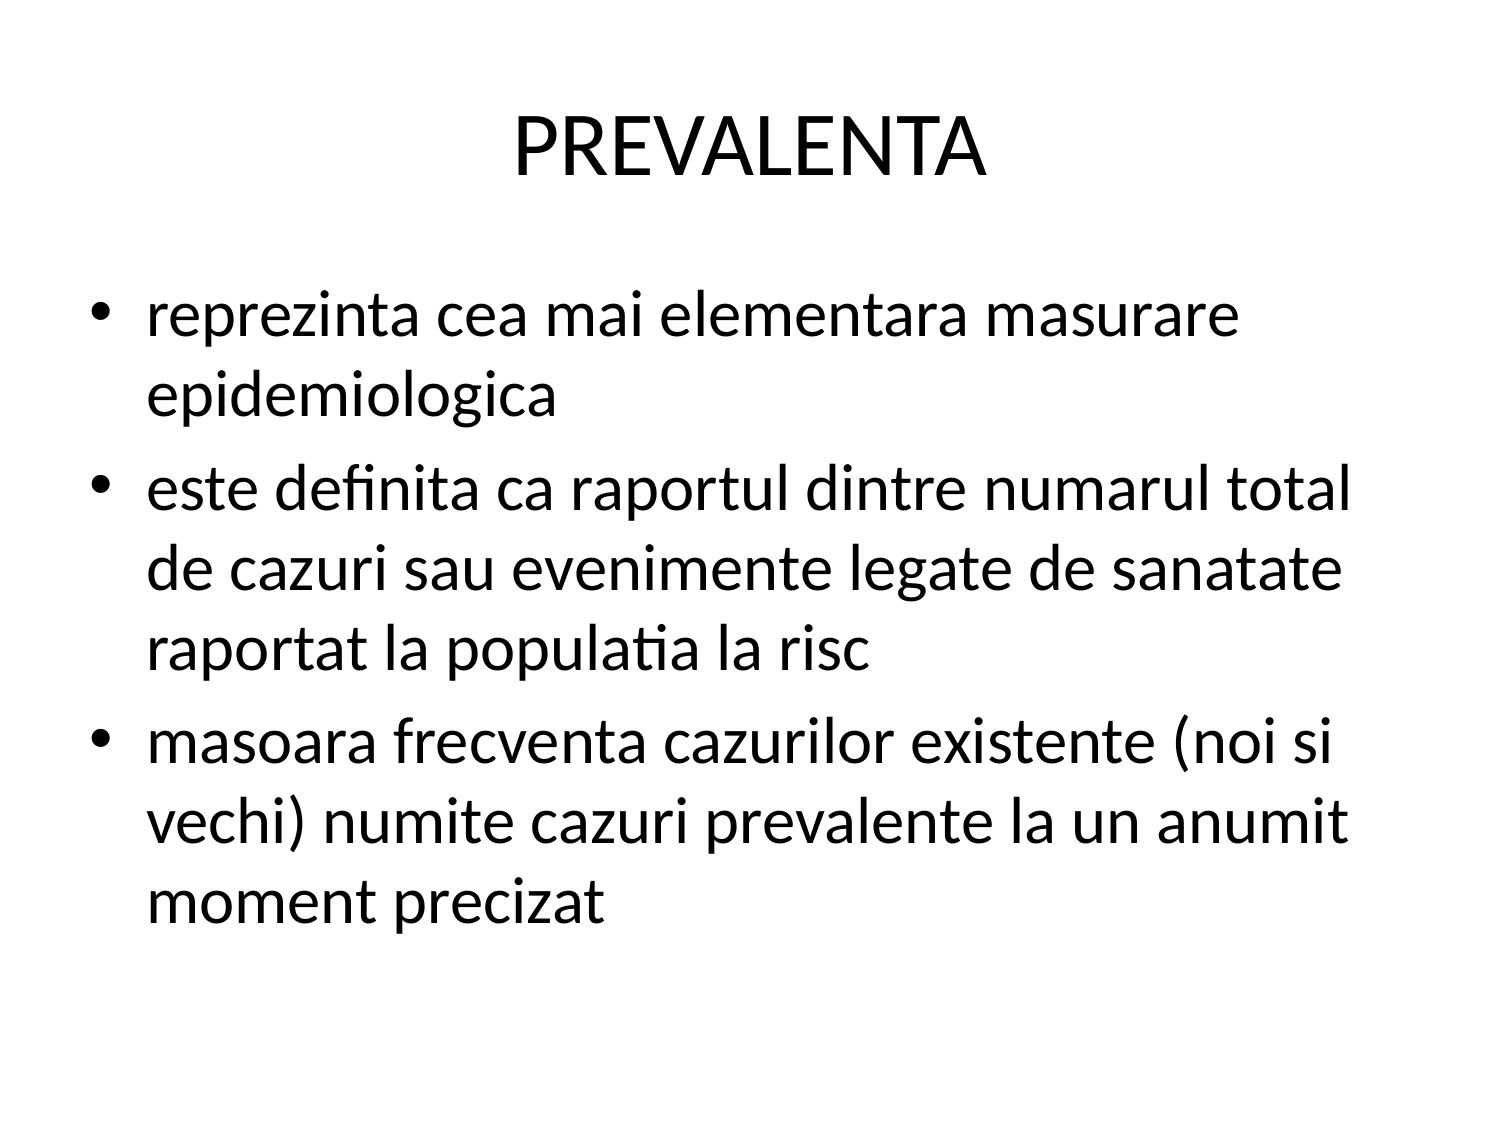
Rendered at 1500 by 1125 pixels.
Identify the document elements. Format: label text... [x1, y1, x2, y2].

text_box reprezinta cea mai elementara masurare epidemiologica este definita ca raportul dintre numarul total de cazuri sau evenimente legate de sanatate raportat la populatia la risc masoara frecventa cazurilor existente (noi si vechi) numite cazuri prevalente la un anumit moment precizat [75, 262, 1425, 1005]
text_box PREVALENTA [75, 45, 1425, 233]
